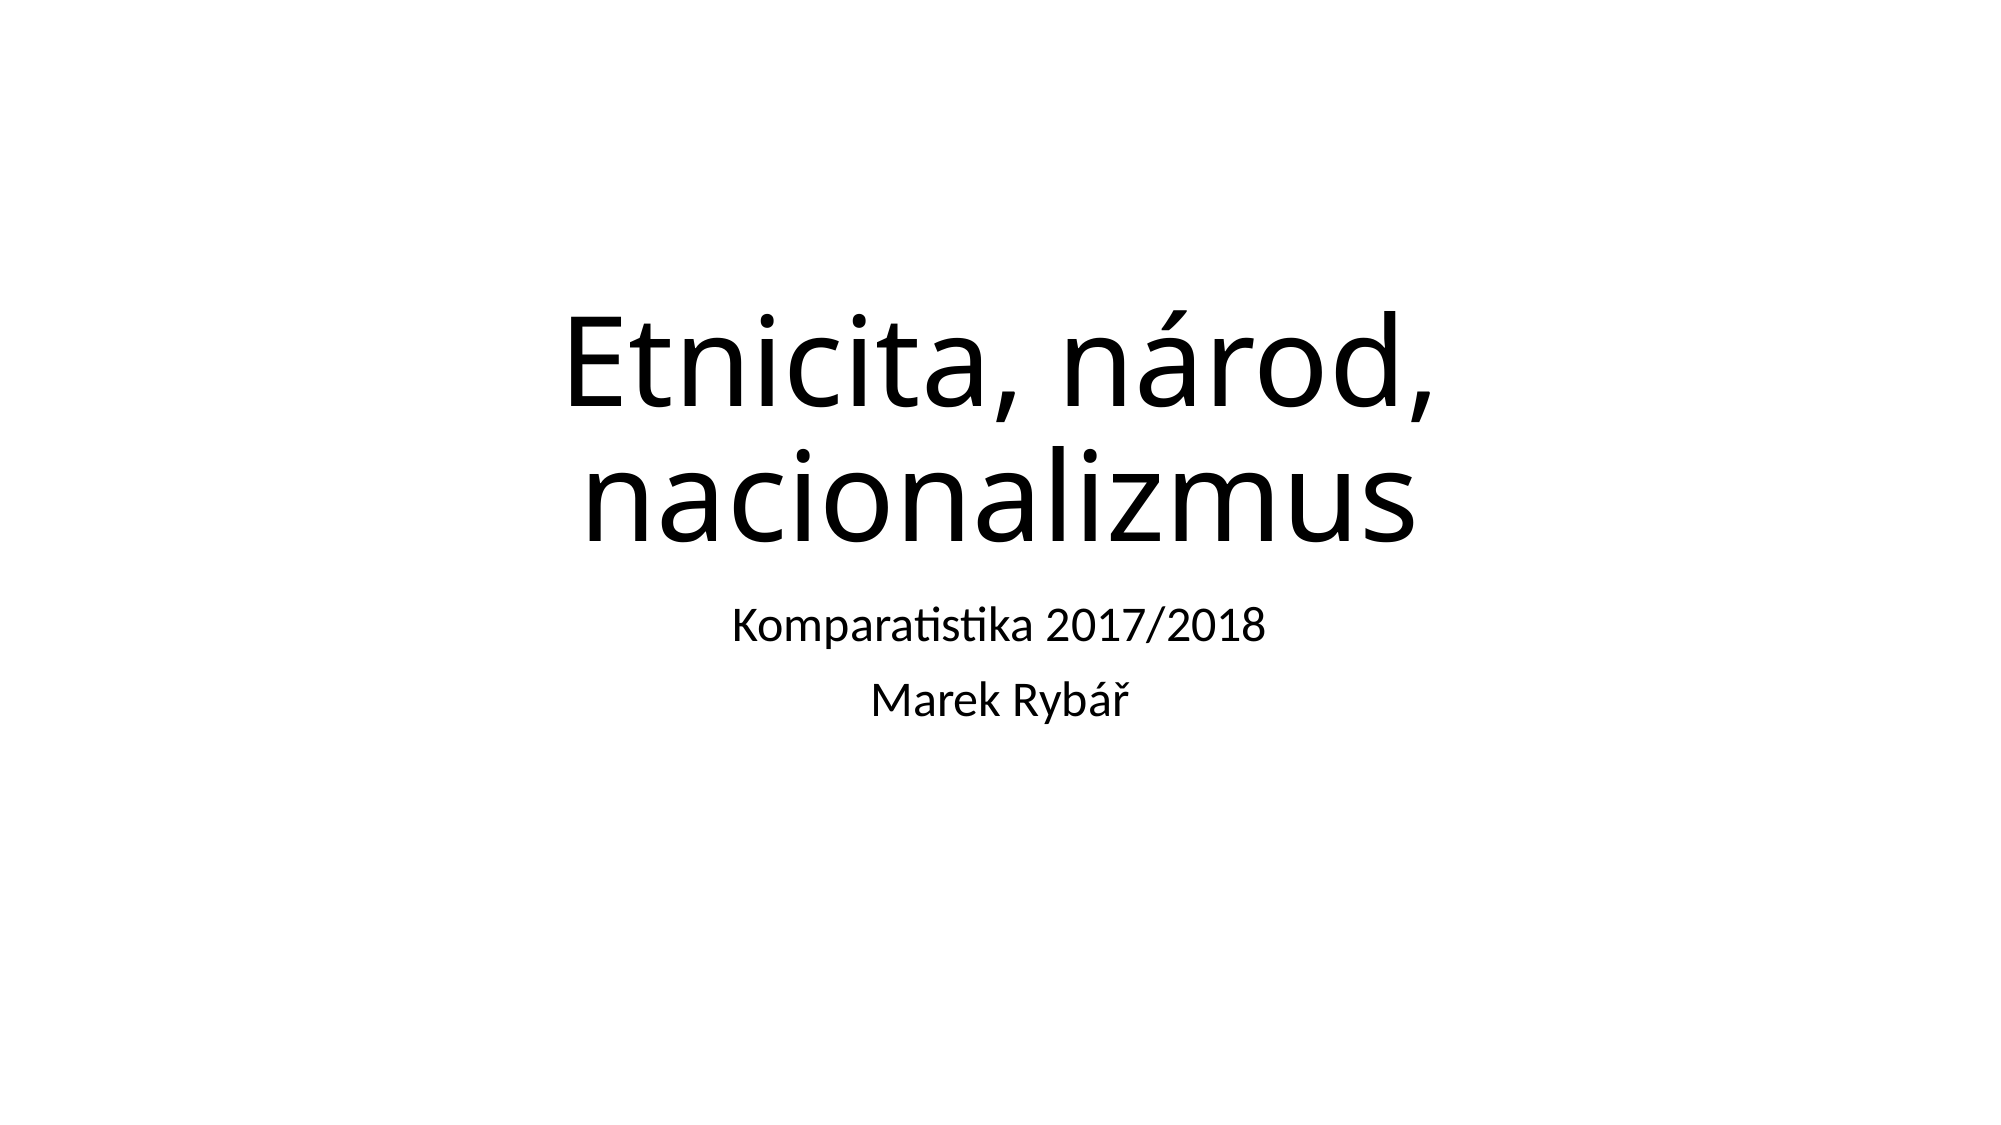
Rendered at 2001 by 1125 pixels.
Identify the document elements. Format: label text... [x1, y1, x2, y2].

subtitle Komparatistika 2017/2018 Marek Rybář [249, 590, 1750, 863]
title Etnicita, národ, nacionalizmus [249, 184, 1750, 576]
